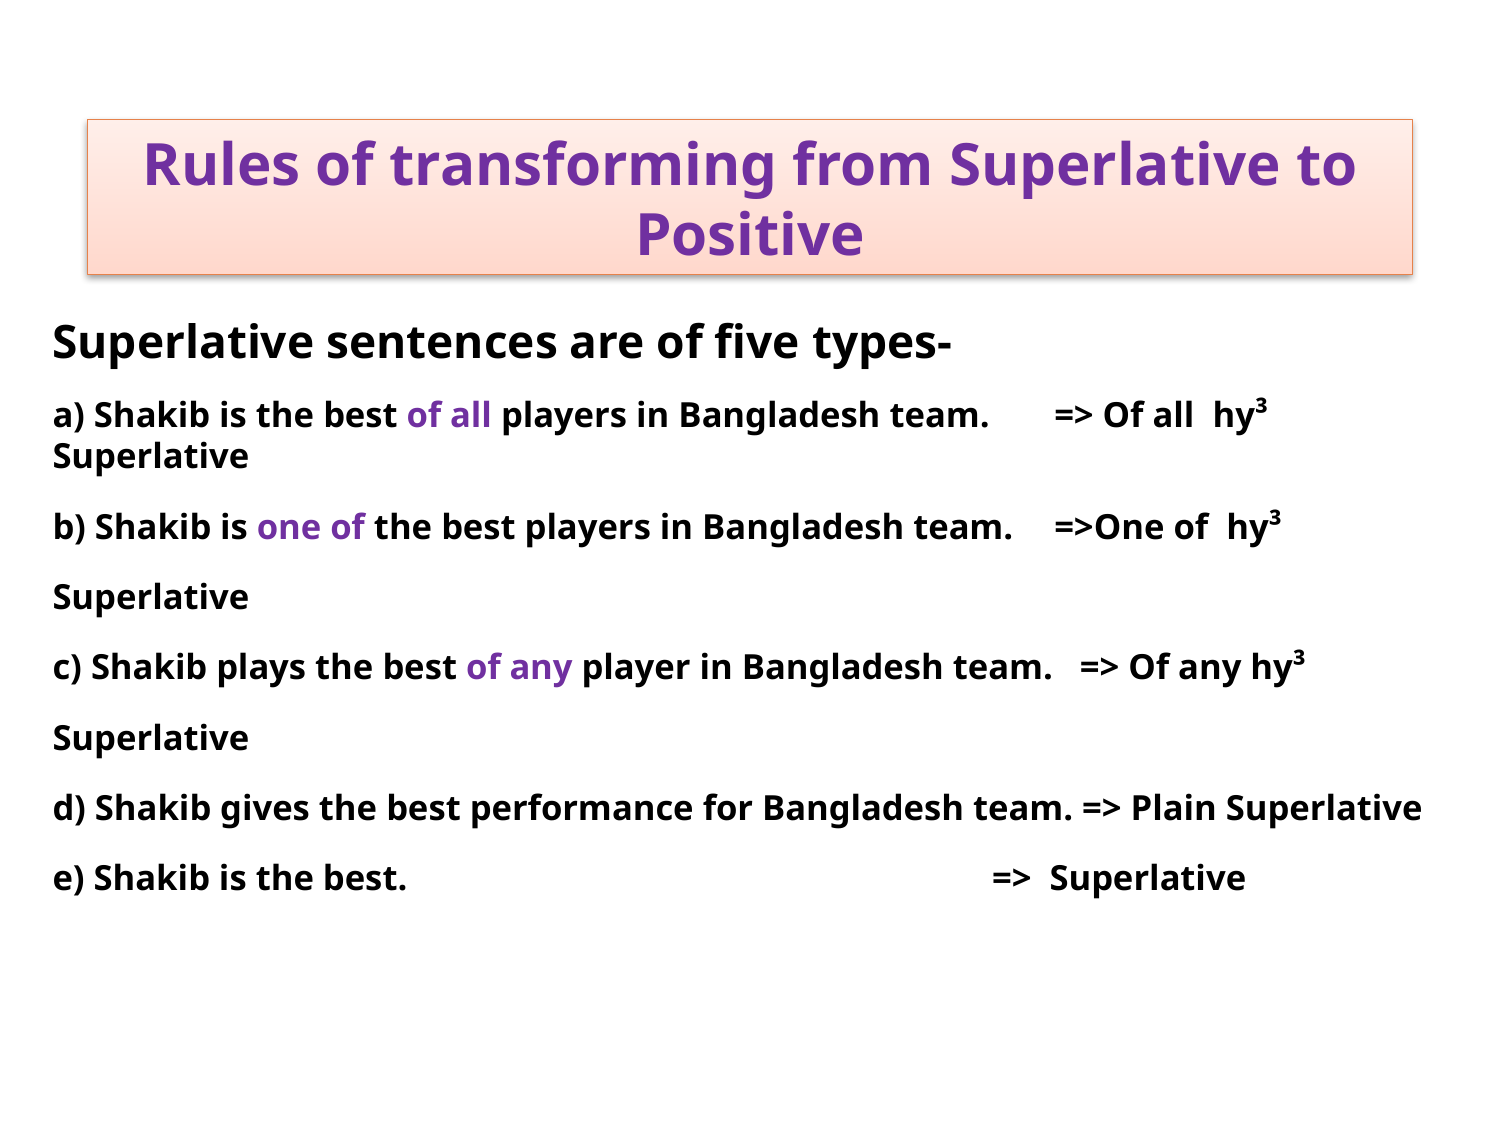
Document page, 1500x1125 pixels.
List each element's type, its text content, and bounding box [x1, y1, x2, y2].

text_box Rules of transforming from Superlative to Positive [87, 119, 1413, 149]
text_box Superlative sentences are of five types- a) Shakib is the best of all players in Bangladesh team. => Of all hy³ Superlative b) Shakib is one of the best players in Bangladesh team. =>One of hy³ Superlative c) Shakib plays the best of any player in Bangladesh team. => Of any hy³ Superlative d) Shakib gives the best performance for Bangladesh team. => Plain Superlative e) Shakib is the best. => Superlative [37, 149, 1475, 963]
